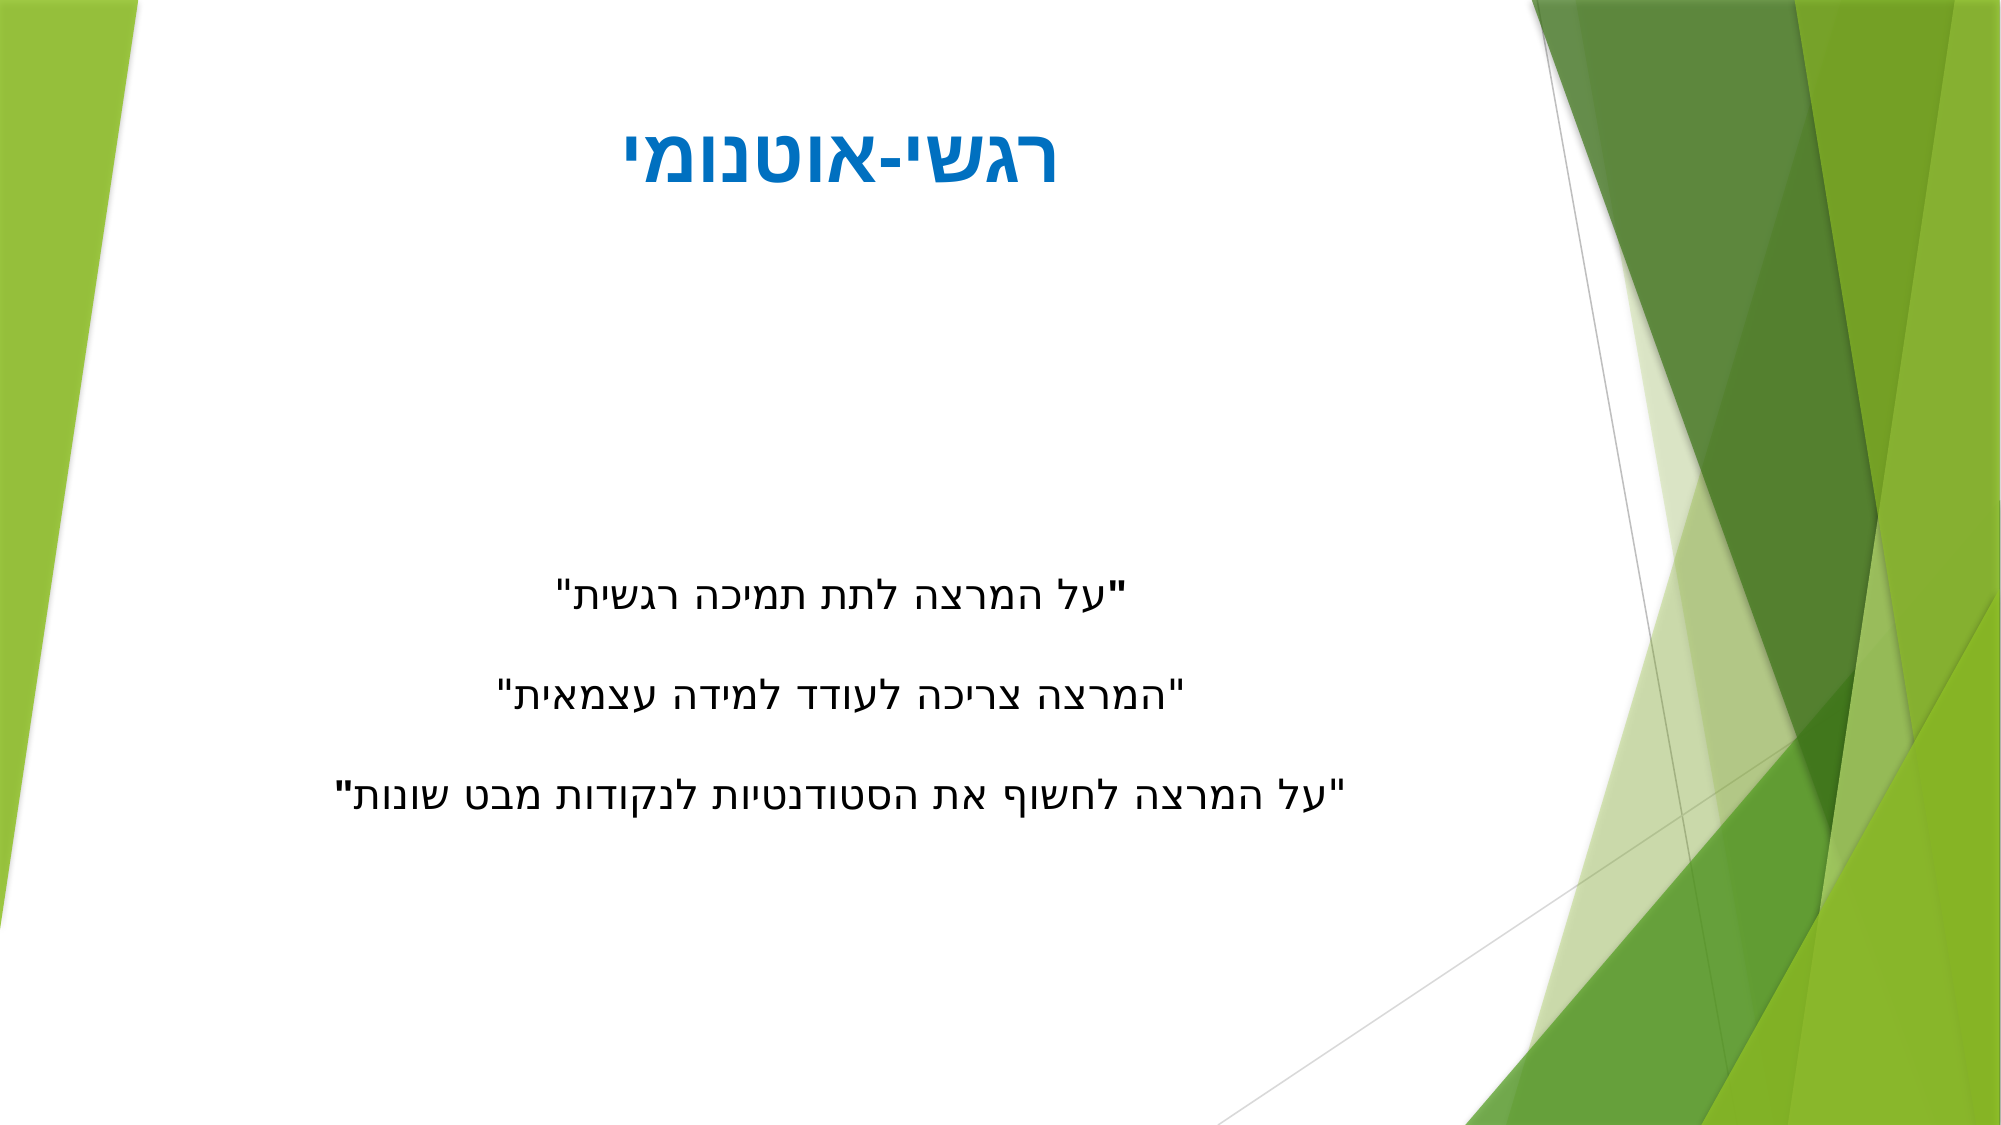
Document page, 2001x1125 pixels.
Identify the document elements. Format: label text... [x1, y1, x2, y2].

title רגשי-אוטנומי "על המרצה לתת תמיכה רגשית" "המרצה צריכה לעודד למידה עצמאית" "על המרצה לחשוף את הסטודנטיות לנקודות מבט שונות" [129, 413, 1552, 876]
